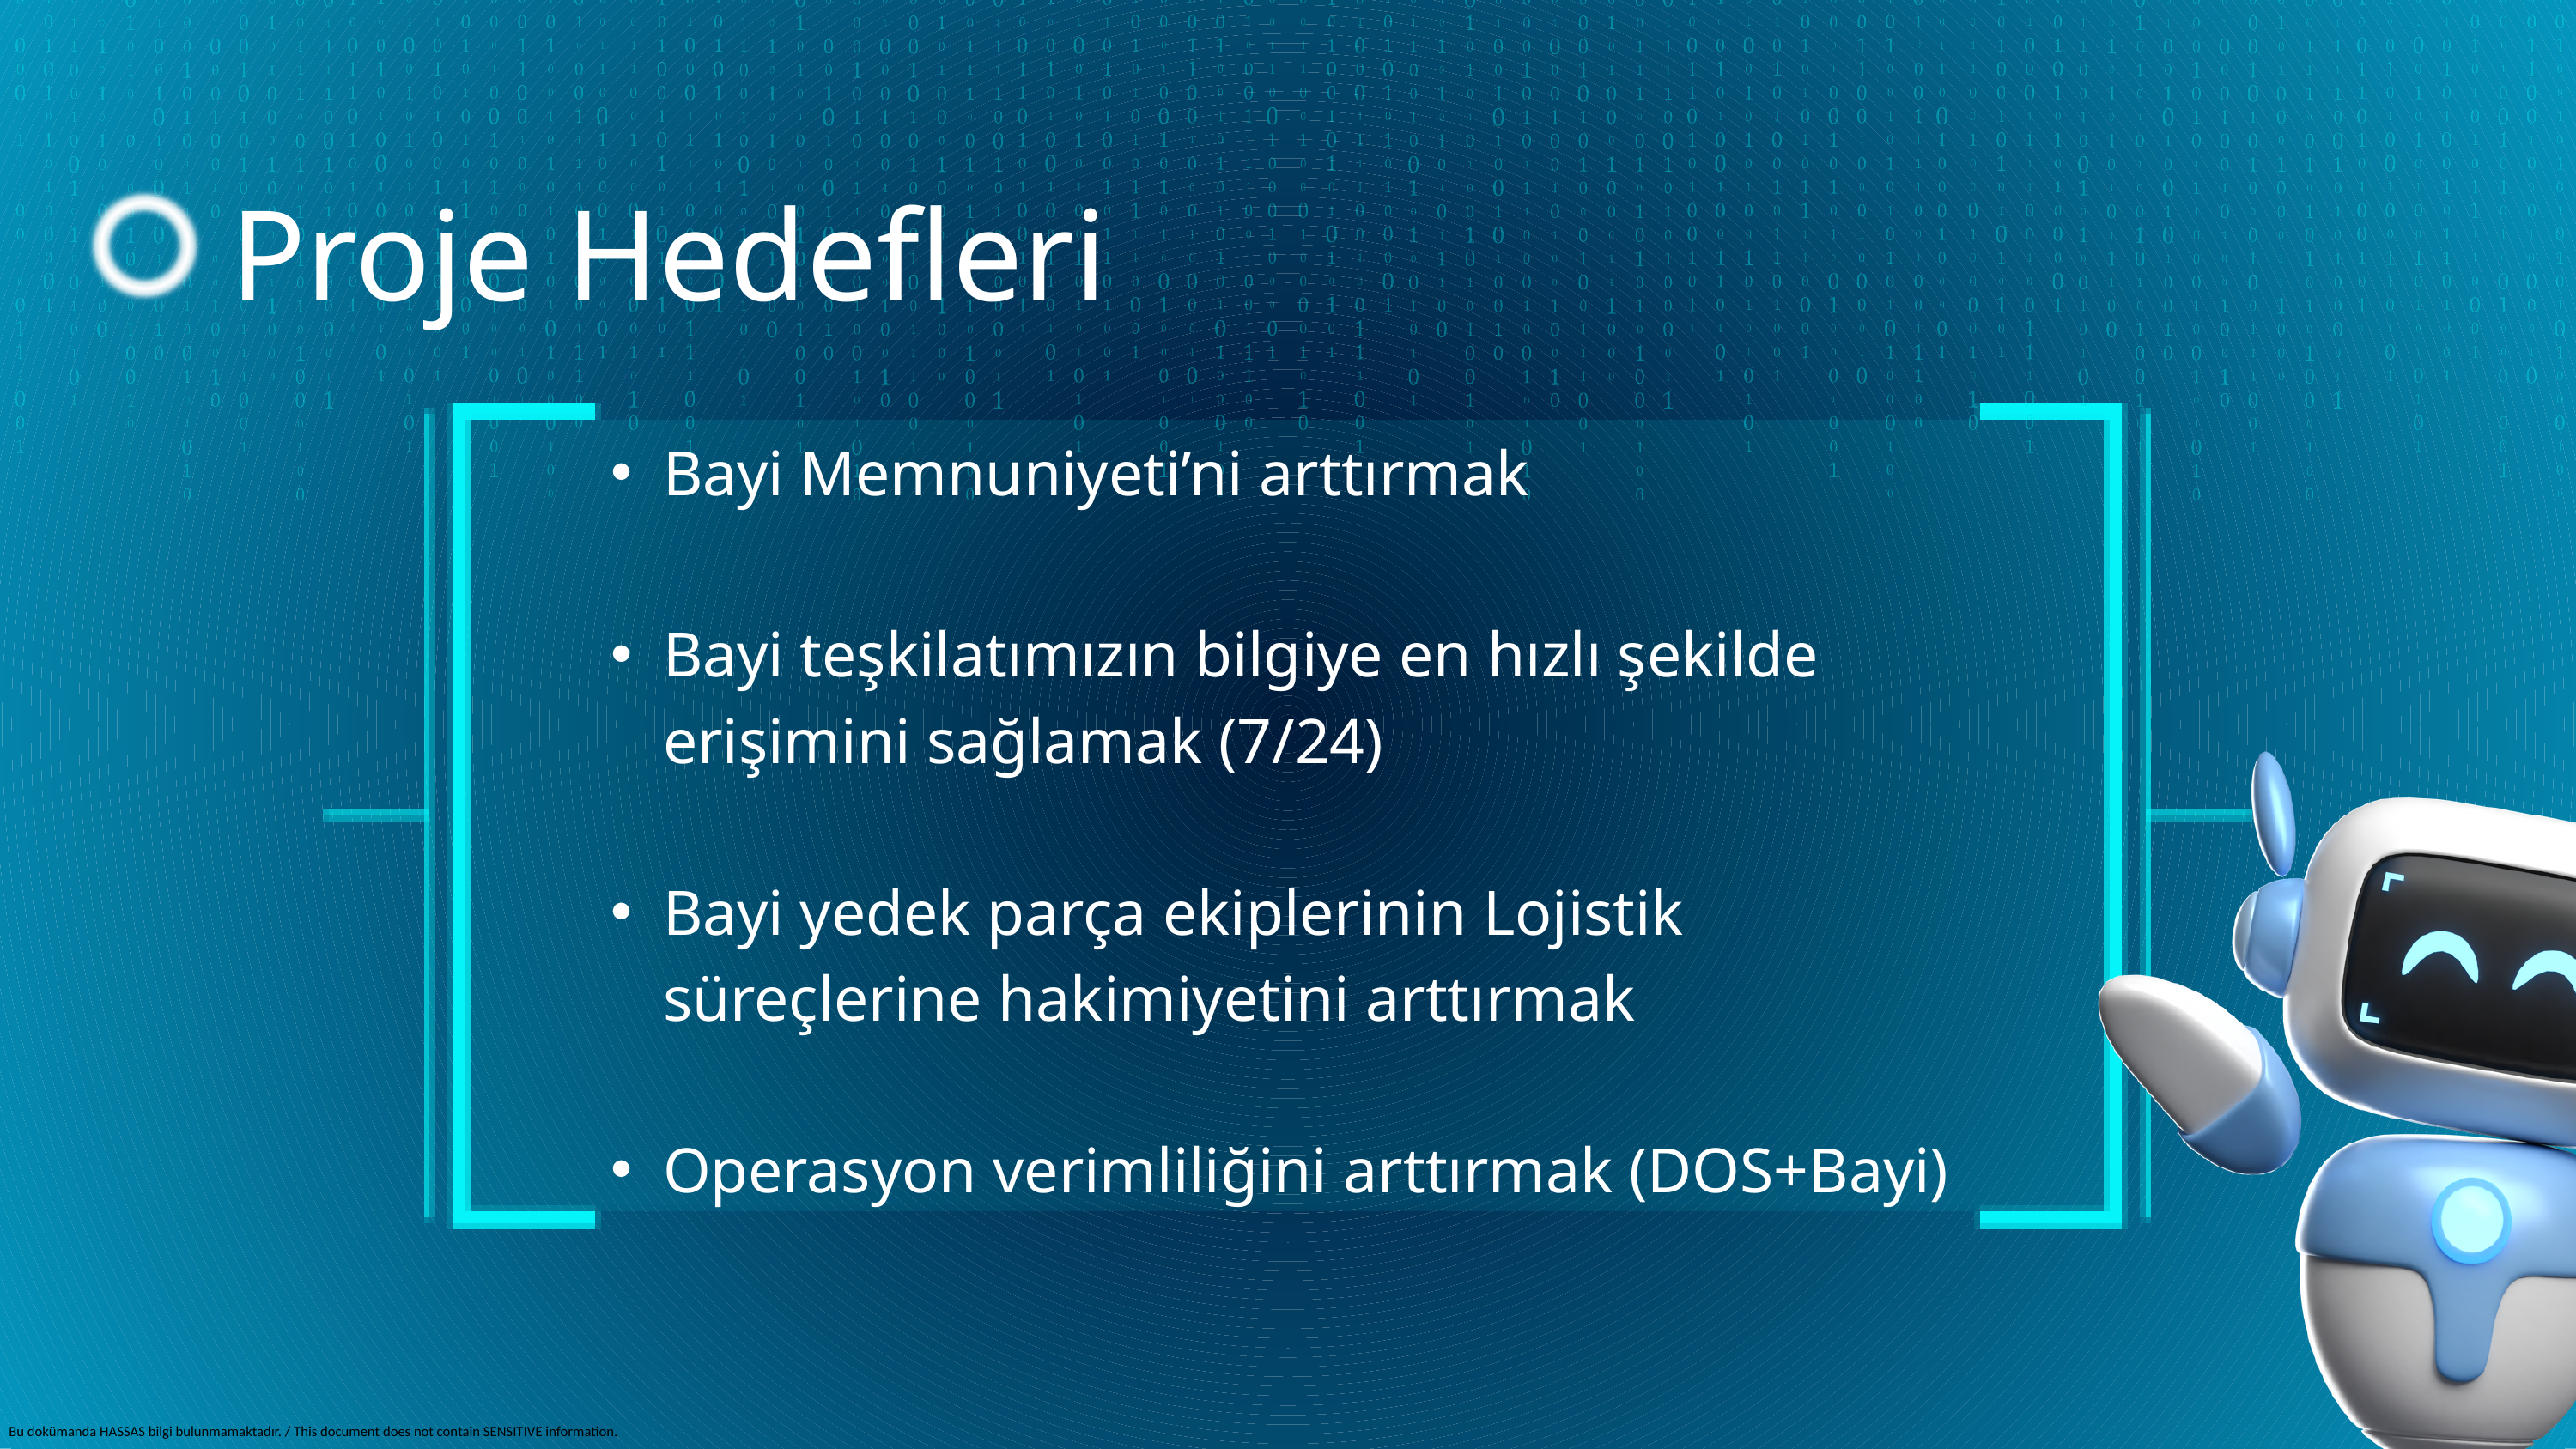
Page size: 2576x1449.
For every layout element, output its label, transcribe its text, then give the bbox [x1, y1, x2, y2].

text_box Bayi Memnuniyeti’ni arttırmak Bayi teşkilatımızın bilgiye en hızlı şekilde erişimini sağlamak (7/24) Bayi yedek parça ekiplerinin Lojistik süreçlerine hakimiyetini arttırmak Operasyon verimliliğini arttırmak (DOS+Bayi) [558, 421, 2018, 1291]
text_box [2098, 751, 2576, 1449]
text_box [1298, 326, 1947, 403]
text_box [1298, 0, 1947, 150]
text_box [629, 0, 1278, 150]
text_box [1968, 0, 2576, 150]
text_box [0, 0, 608, 500]
text_box [85, 186, 204, 306]
text_box [1968, 326, 2576, 500]
text_box [318, 403, 1968, 1230]
text_box [2018, 500, 2258, 1230]
text_box Proje Hedefleri [230, 150, 2576, 326]
text_box [629, 326, 1278, 403]
